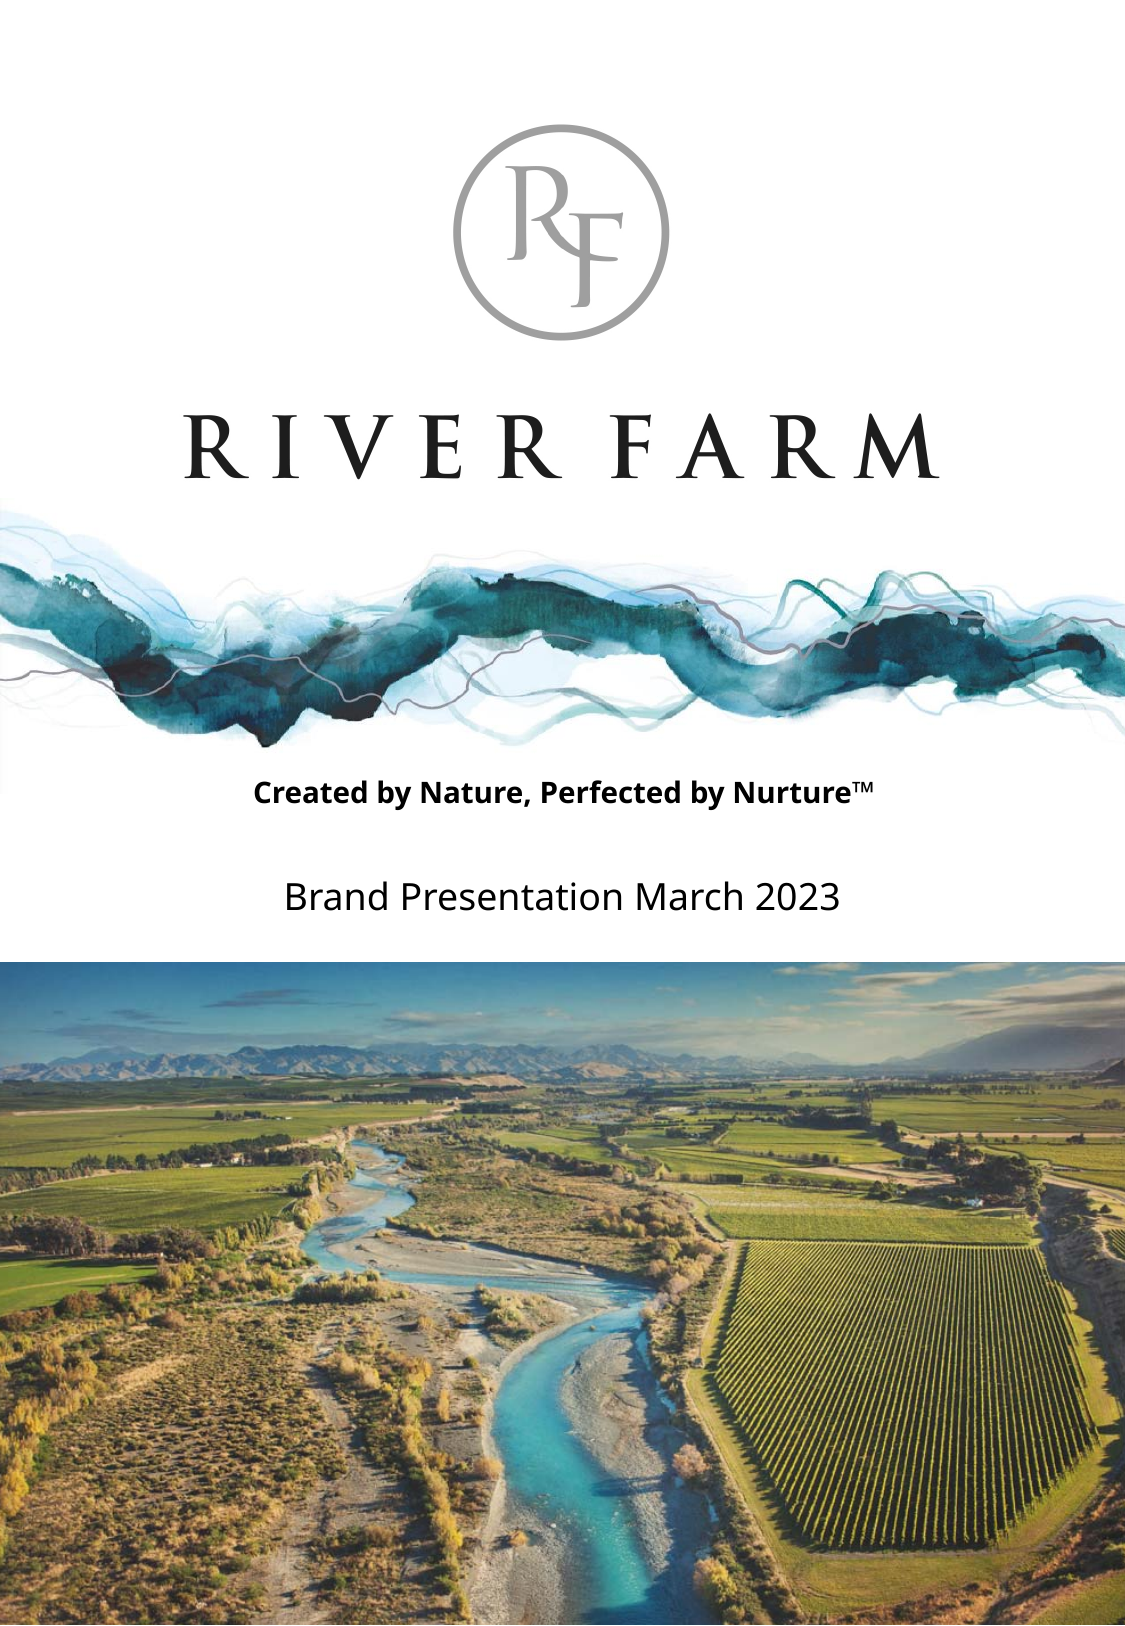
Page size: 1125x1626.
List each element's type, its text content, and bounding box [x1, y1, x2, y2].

picture [0, 100, 1125, 794]
text_box Brand Presentation March 2023 [163, 865, 961, 926]
picture [0, 962, 1125, 1625]
title Created by Nature, Perfected by Nurture™ [165, 794, 963, 827]
